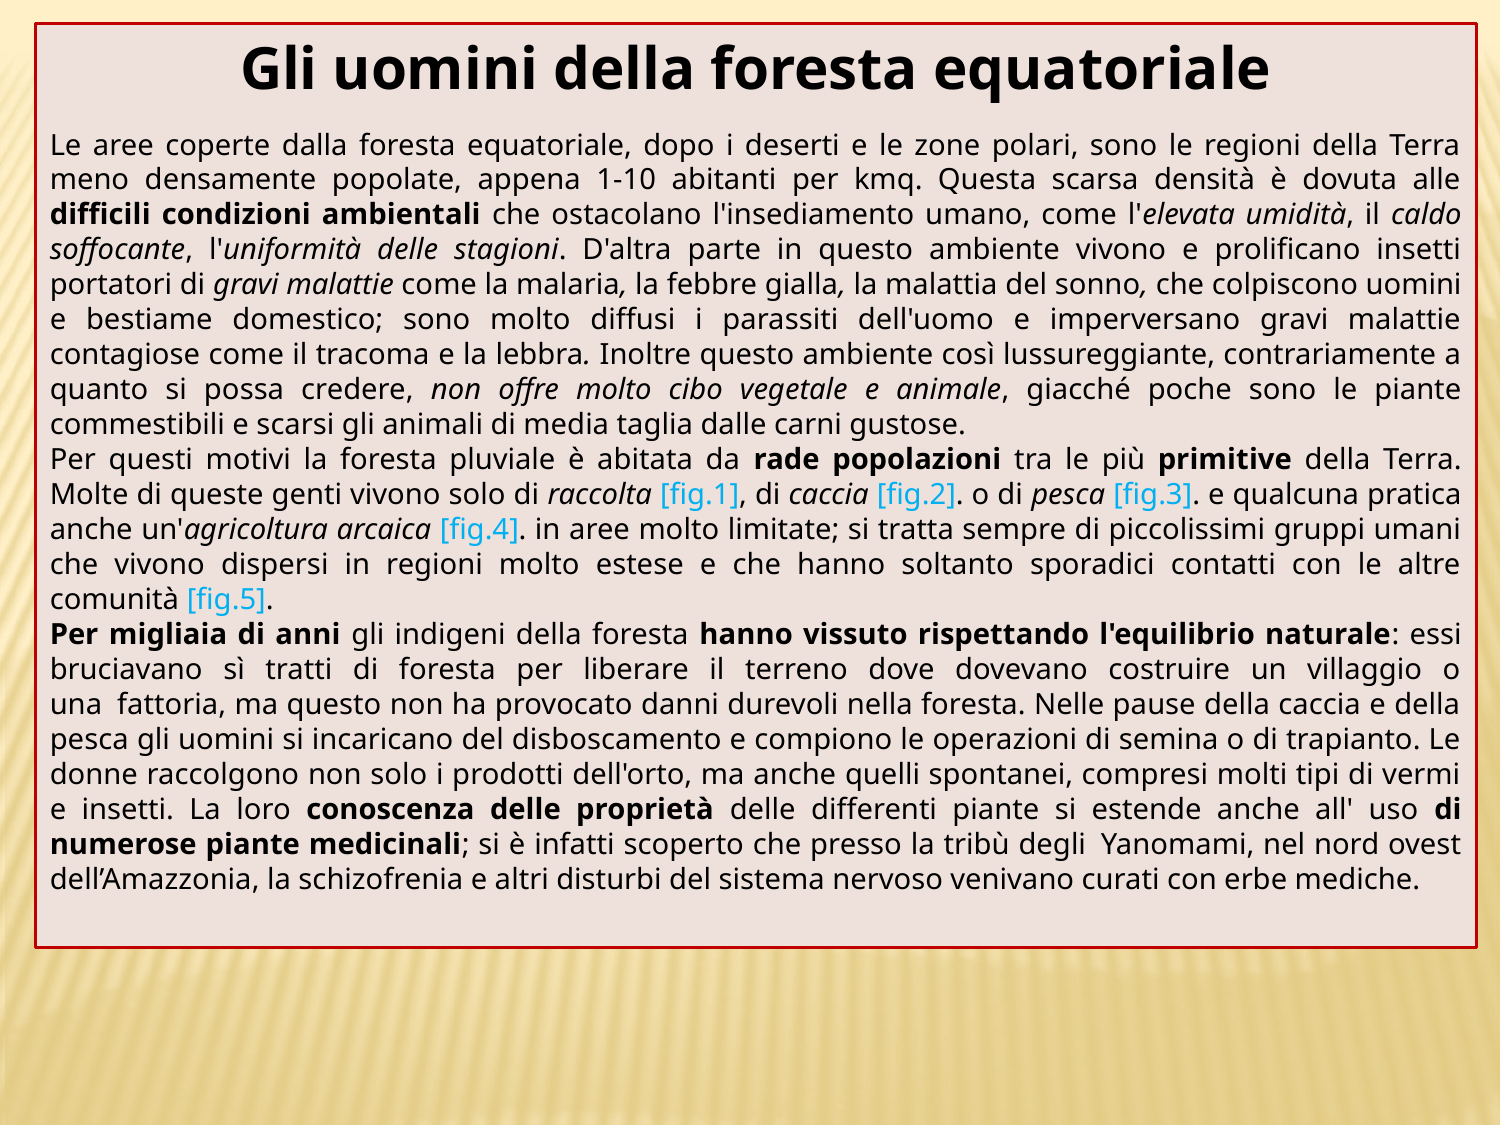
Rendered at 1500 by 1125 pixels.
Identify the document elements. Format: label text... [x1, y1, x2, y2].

text_box Gli uomini della foresta equatoriale Le aree coperte dalla foresta equatoriale, dopo i deserti e le zone polari, sono le regioni della Terra meno densamente popolate, appena 1-10 abitanti per kmq. Questa scarsa densità è dovuta alle difficili condizioni ambientali che ostacolano l'insediamento umano, come l'elevata umidità, il caldo soffocante, l'uniformità delle stagioni. D'altra parte in questo ambiente vivono e prolificano insetti portatori di gravi malattie come la malaria, la febbre gialla, la malattia del sonno, che colpiscono uomini e bestiame domestico; sono molto diffusi i parassiti dell'uomo e imperversano gravi malattie contagiose come il tracoma e la lebbra. Inoltre questo ambiente così lussureggiante, contrariamente a quanto si possa credere, non offre molto cibo vegetale e animale, giacché poche sono le piante commestibili e scarsi gli animali di media taglia dalle carni gustose. Per questi motivi la foresta pluviale è abitata da rade popolazioni tra le più primitive della Terra. Molte di queste genti vivono solo di raccolta [fig.1], di caccia [fig.2]. o di pesca [fig.3]. e qualcuna pratica anche un'agricoltura arcaica [fig.4]. in aree molto limitate; si tratta sempre di piccolissimi gruppi umani che vivono dispersi in regioni molto estese e che hanno soltanto sporadici contatti con le altre comunità [fig.5]. Per migliaia di anni gli indigeni della foresta hanno vissuto rispettando l'equilibrio naturale: essi bruciavano sì tratti di foresta per liberare il terreno dove dovevano costruire un villaggio o una fattoria, ma questo non ha provocato danni durevoli nella foresta. Nelle pause della caccia e della pesca gli uomini si incaricano del disboscamento e compiono le operazioni di semina o di trapianto. Le donne raccolgono non solo i prodotti dell'orto, ma anche quelli spontanei, compresi molti tipi di vermi e insetti. La loro conoscenza delle proprietà delle differenti piante si estende anche all' uso di numerose piante medicinali; si è infatti scoperto che presso la tribù degli Yanomami, nel nord ovest dell’Amazzonia, la schizofrenia e altri disturbi del sistema nervoso venivano curati con erbe mediche. [35, 23, 1477, 948]
